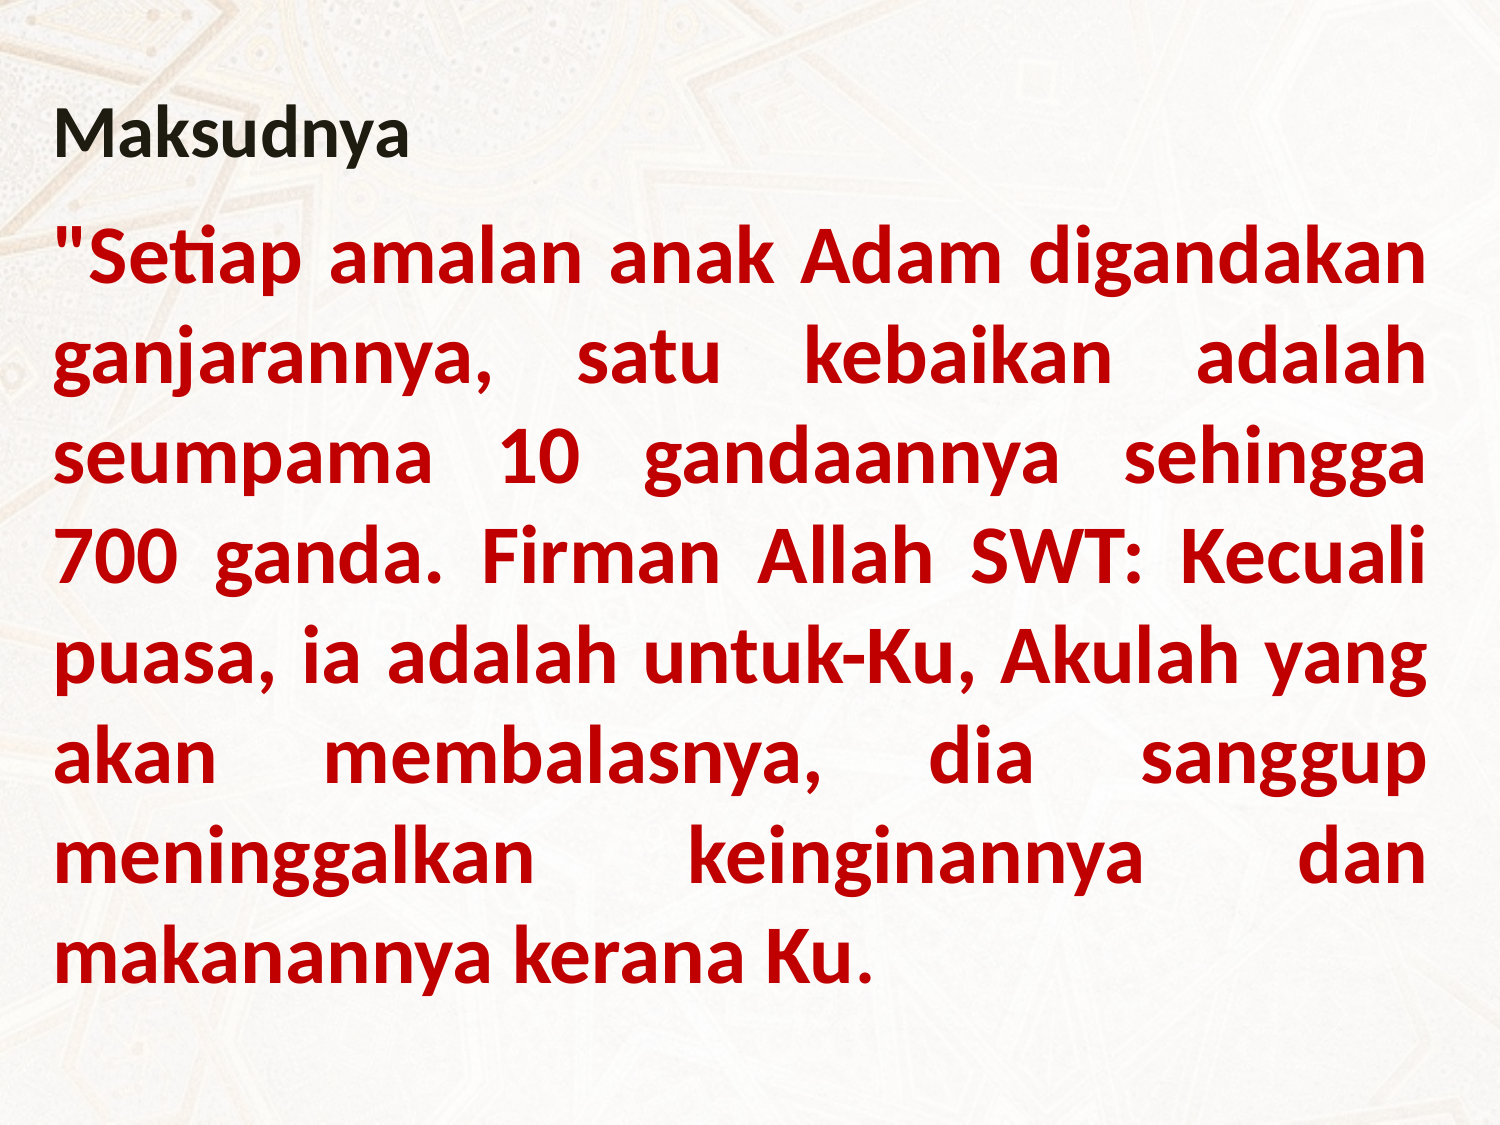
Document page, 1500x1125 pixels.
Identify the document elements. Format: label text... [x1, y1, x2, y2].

text_box Maksudnya "Setiap amalan anak Adam digandakan ganjarannya, satu kebaikan adalah seumpama 10 gandaannya sehingga 700 ganda. Firman Allah SWT: Kecuali puasa, ia adalah untuk-Ku, Akulah yang akan membalasnya, dia sanggup meninggalkan keinginannya dan makanannya kerana Ku. [37, 75, 1444, 1008]
